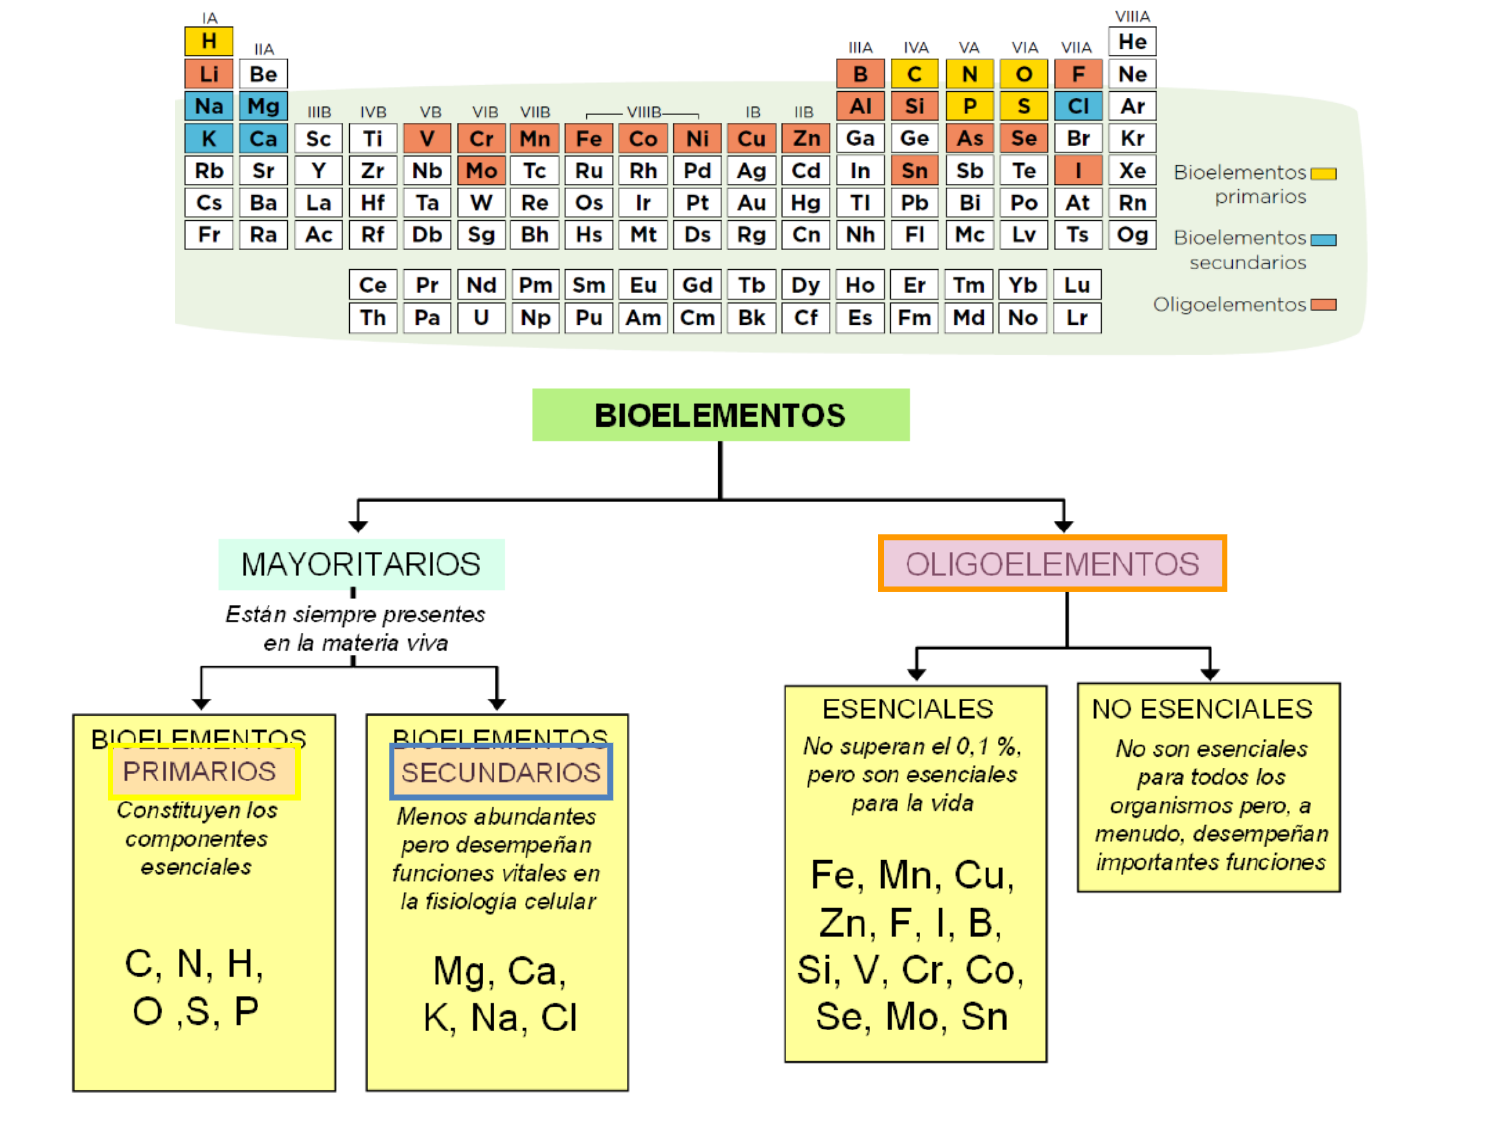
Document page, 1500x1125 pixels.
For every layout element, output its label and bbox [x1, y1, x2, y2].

picture [175, 0, 1369, 361]
picture [67, 382, 1346, 1098]
